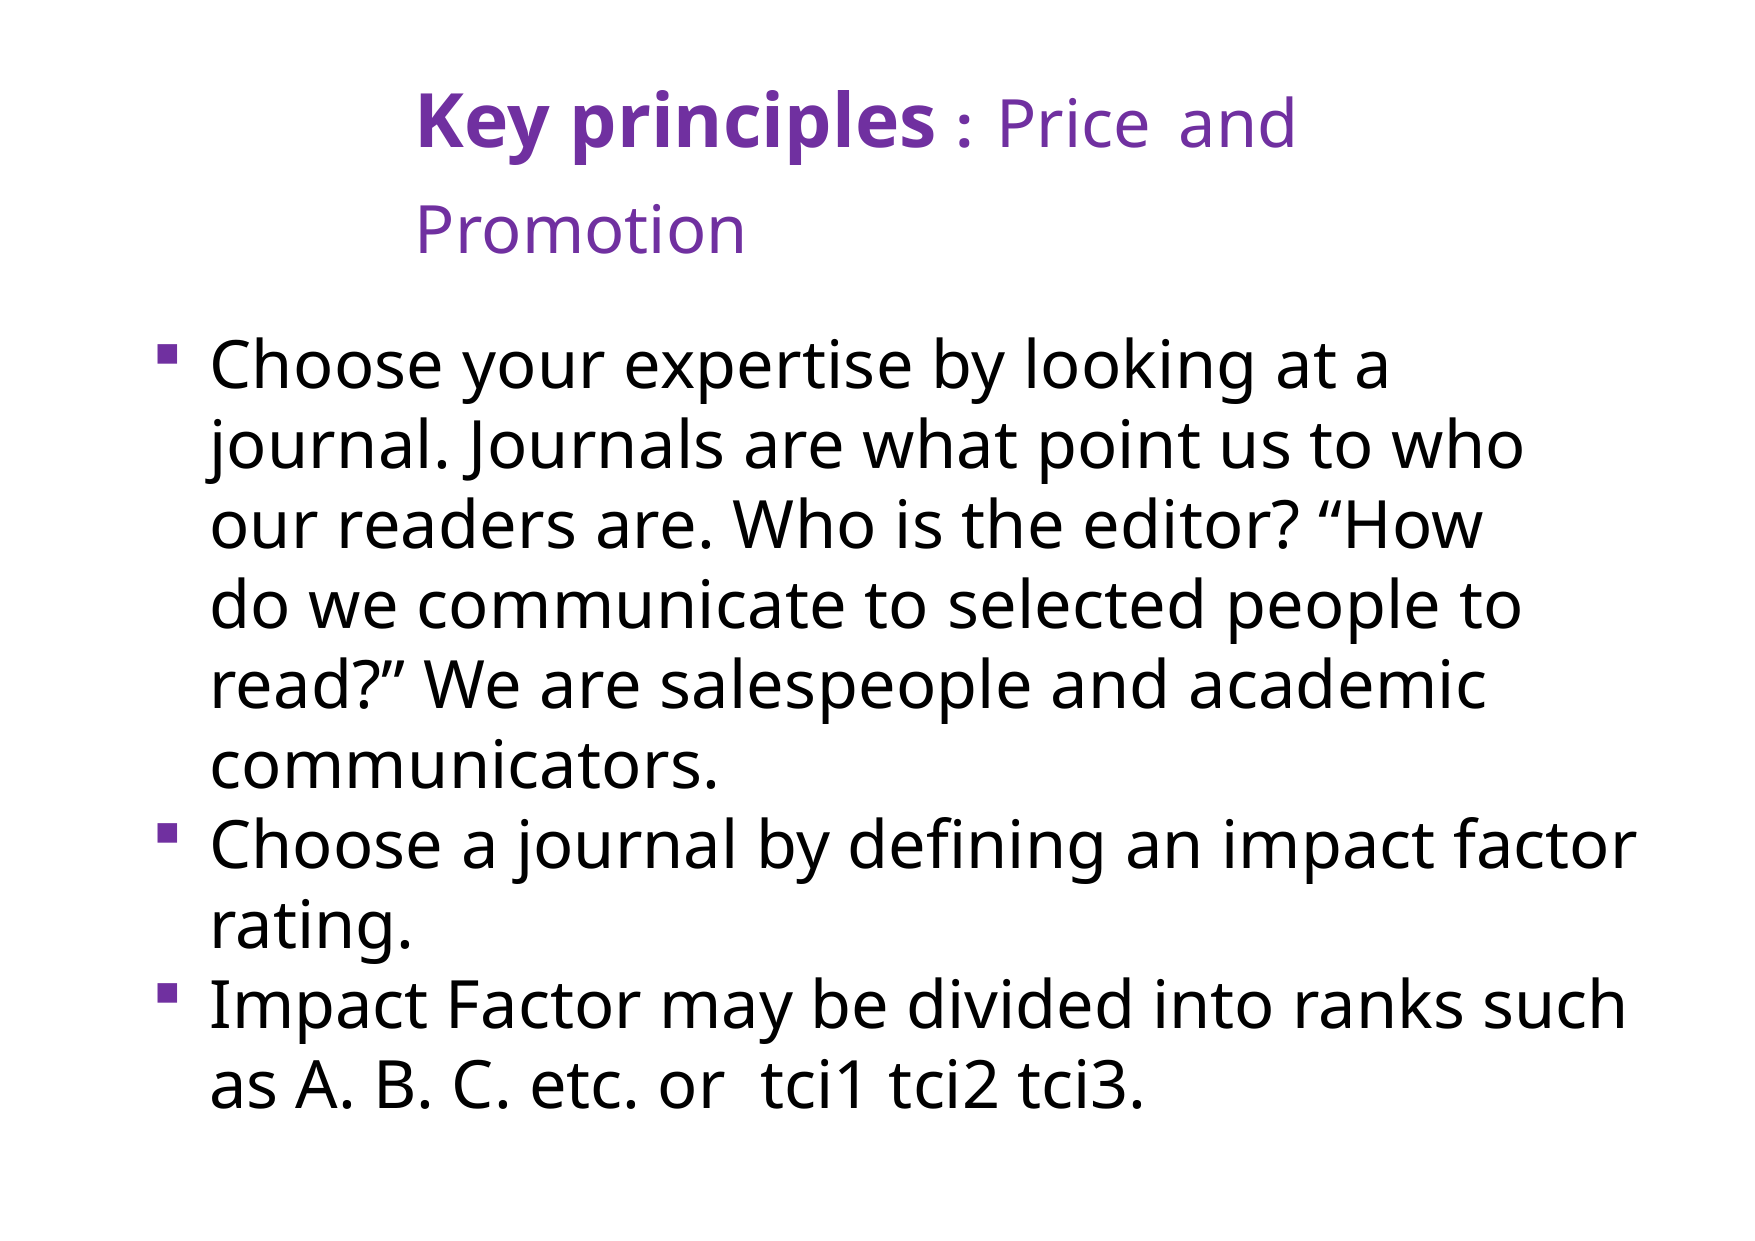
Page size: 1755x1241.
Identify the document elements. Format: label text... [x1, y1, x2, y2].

title Key principles : Price and Promotion [402, 56, 1524, 320]
text_box Choose your expertise by looking at a journal. Journals are what point us to who our readers are. Who is the editor? “How do we communicate to selected people to read?” We are salespeople and academic communicators. Choose a journal by defining an impact factor rating. Impact Factor may be divided into ranks such as A. B. C. etc. or tci1 tci2 tci3. [77, 320, 1640, 1167]
